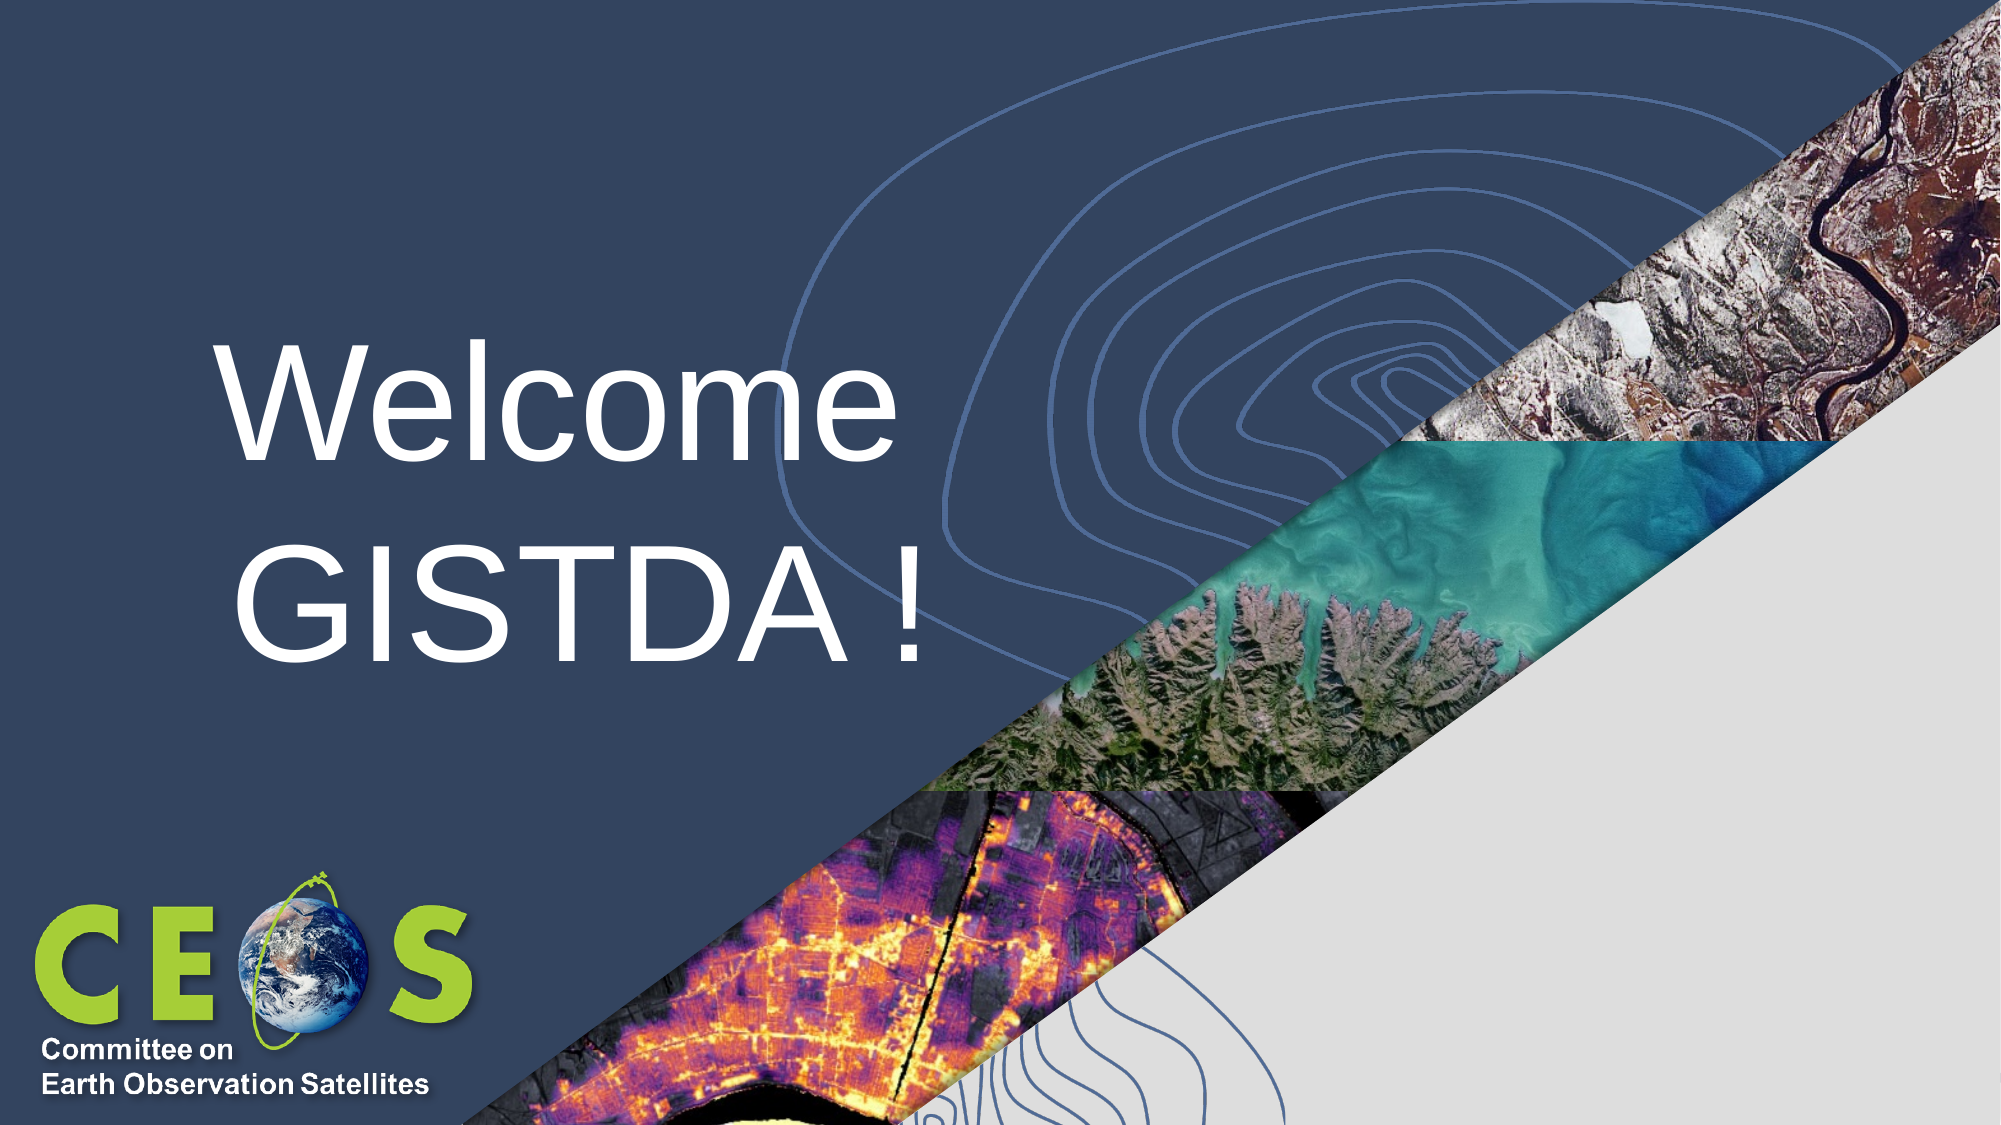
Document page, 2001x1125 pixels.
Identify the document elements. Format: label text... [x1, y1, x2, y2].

picture [774, 0, 2001, 672]
picture [22, 890, 1286, 1125]
list Welcome GISTDA ! [0, 124, 1520, 890]
